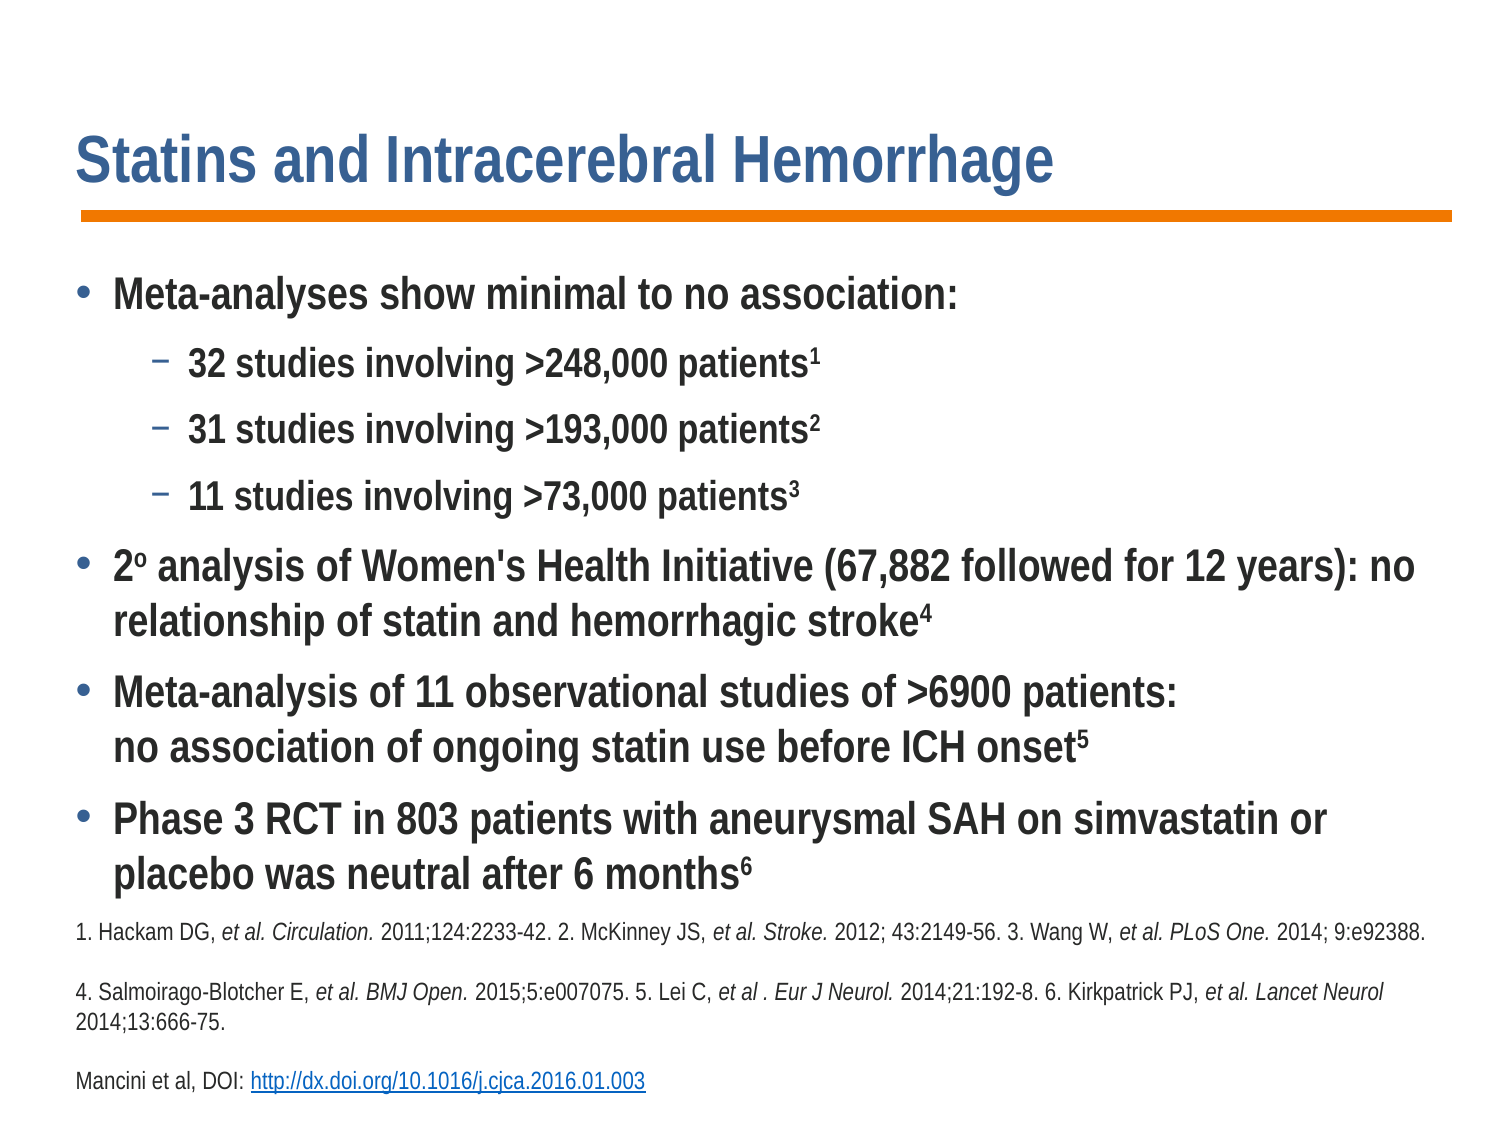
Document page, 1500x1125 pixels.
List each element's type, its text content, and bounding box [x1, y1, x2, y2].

list Meta-analyses show minimal to no association: 32 studies involving >248,000 patients1 31 studies involving >193,000 patients2 11 studies involving >73,000 patients3 2o analysis of Women's Health Initiative (67,882 followed for 12 years): no relationship of statin and hemorrhagic stroke4 Meta-analysis of 11 observational studies of >6900 patients: no association of ongoing statin use before ICH onset5 Phase 3 RCT in 803 patients with aneurysmal SAH on simvastatin or placebo was neutral after 6 months6 [60, 256, 1453, 796]
title Statins and Intracerebral Hemorrhage [60, 59, 1453, 205]
list 1. Hackam DG, et al. Circulation. 2011;124:2233-42. 2. McKinney JS, et al. Stroke. 2012; 43:2149-56. 3. Wang W, et al. PLoS One. 2014; 9:e92388. 4. Salmoirago-Blotcher E, et al. BMJ Open. 2015;5:e007075. 5. Lei C, et al . Eur J Neurol. 2014;21:192-8. 6. Kirkpatrick PJ, et al. Lancet Neurol 2014;13:666-75. Mancini et al, DOI: http://dx.doi.org/10.1016/j.cjca.2016.01.003 [60, 1042, 1453, 1103]
